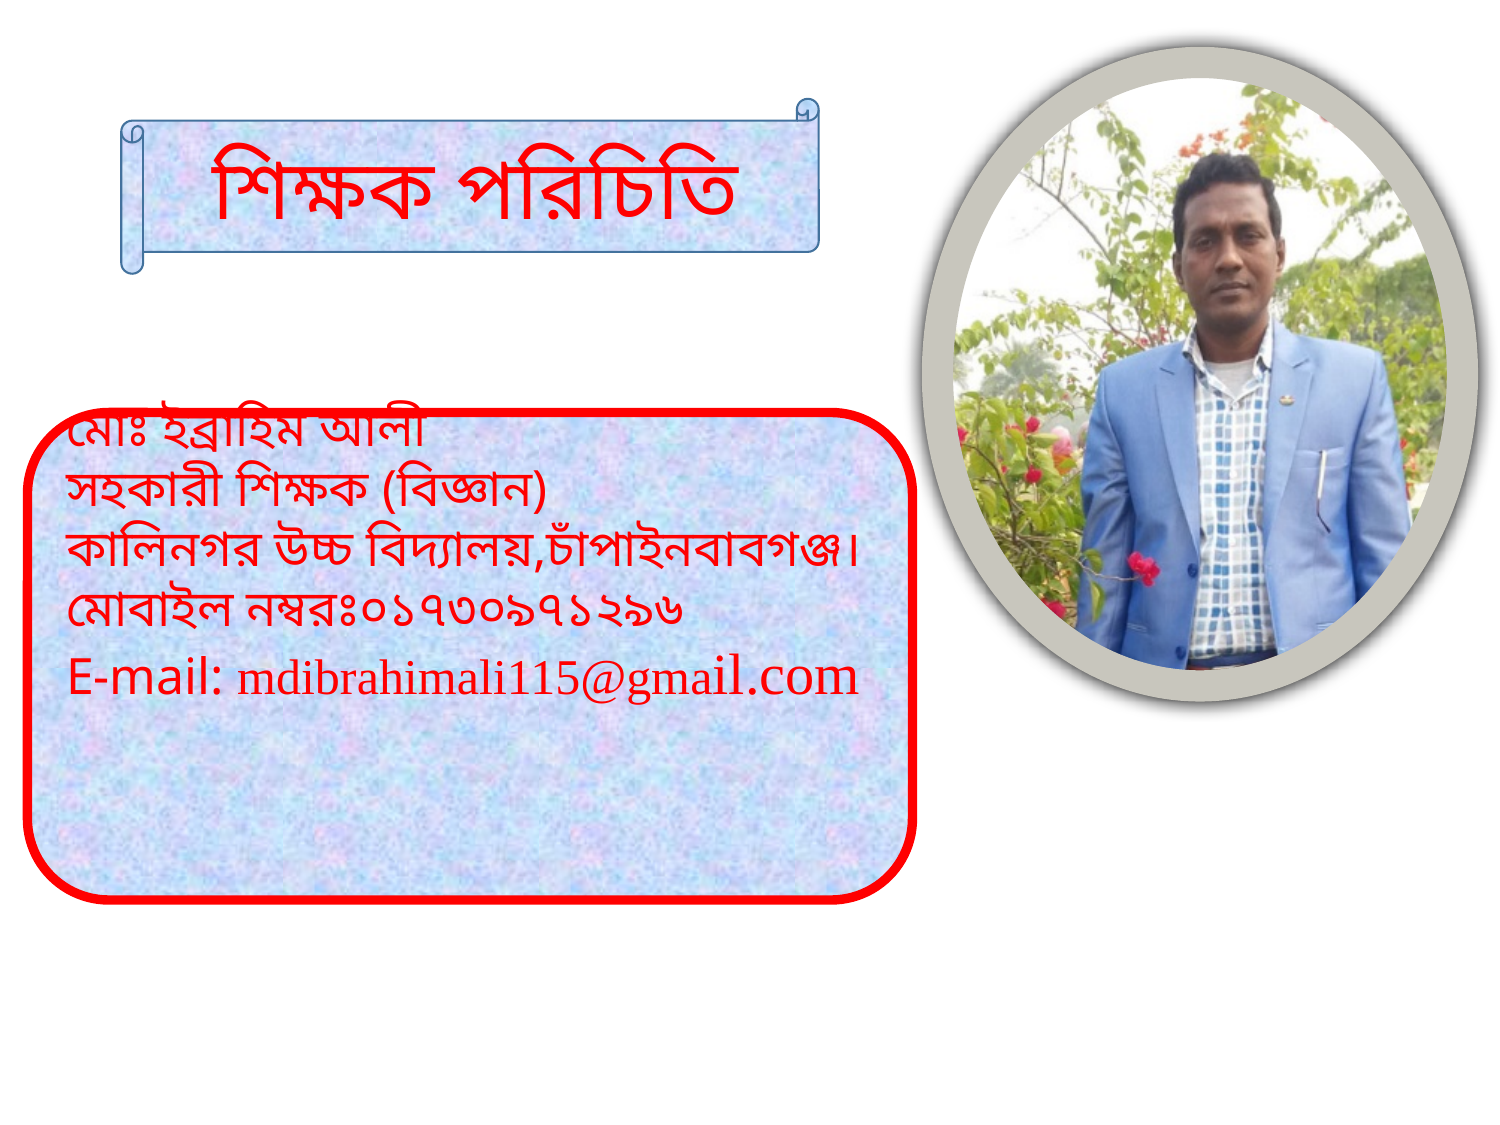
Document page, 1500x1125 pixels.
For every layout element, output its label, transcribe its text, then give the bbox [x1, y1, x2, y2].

text_box মোঃ ইব্রাহিম আলী সহকারী শিক্ষক (বিজ্ঞান) কালিনগর উচ্চ বিদ্যালয়,চাঁপাইনবাবগঞ্জ। মোবাইল নম্বরঃ০১৭৩০৯৭১২৯৬ E-mail: mdibrahimali115@gmail.com [26, 411, 914, 902]
text_box শিক্ষক পরিচিতি [120, 97, 820, 275]
picture [937, 62, 1463, 686]
